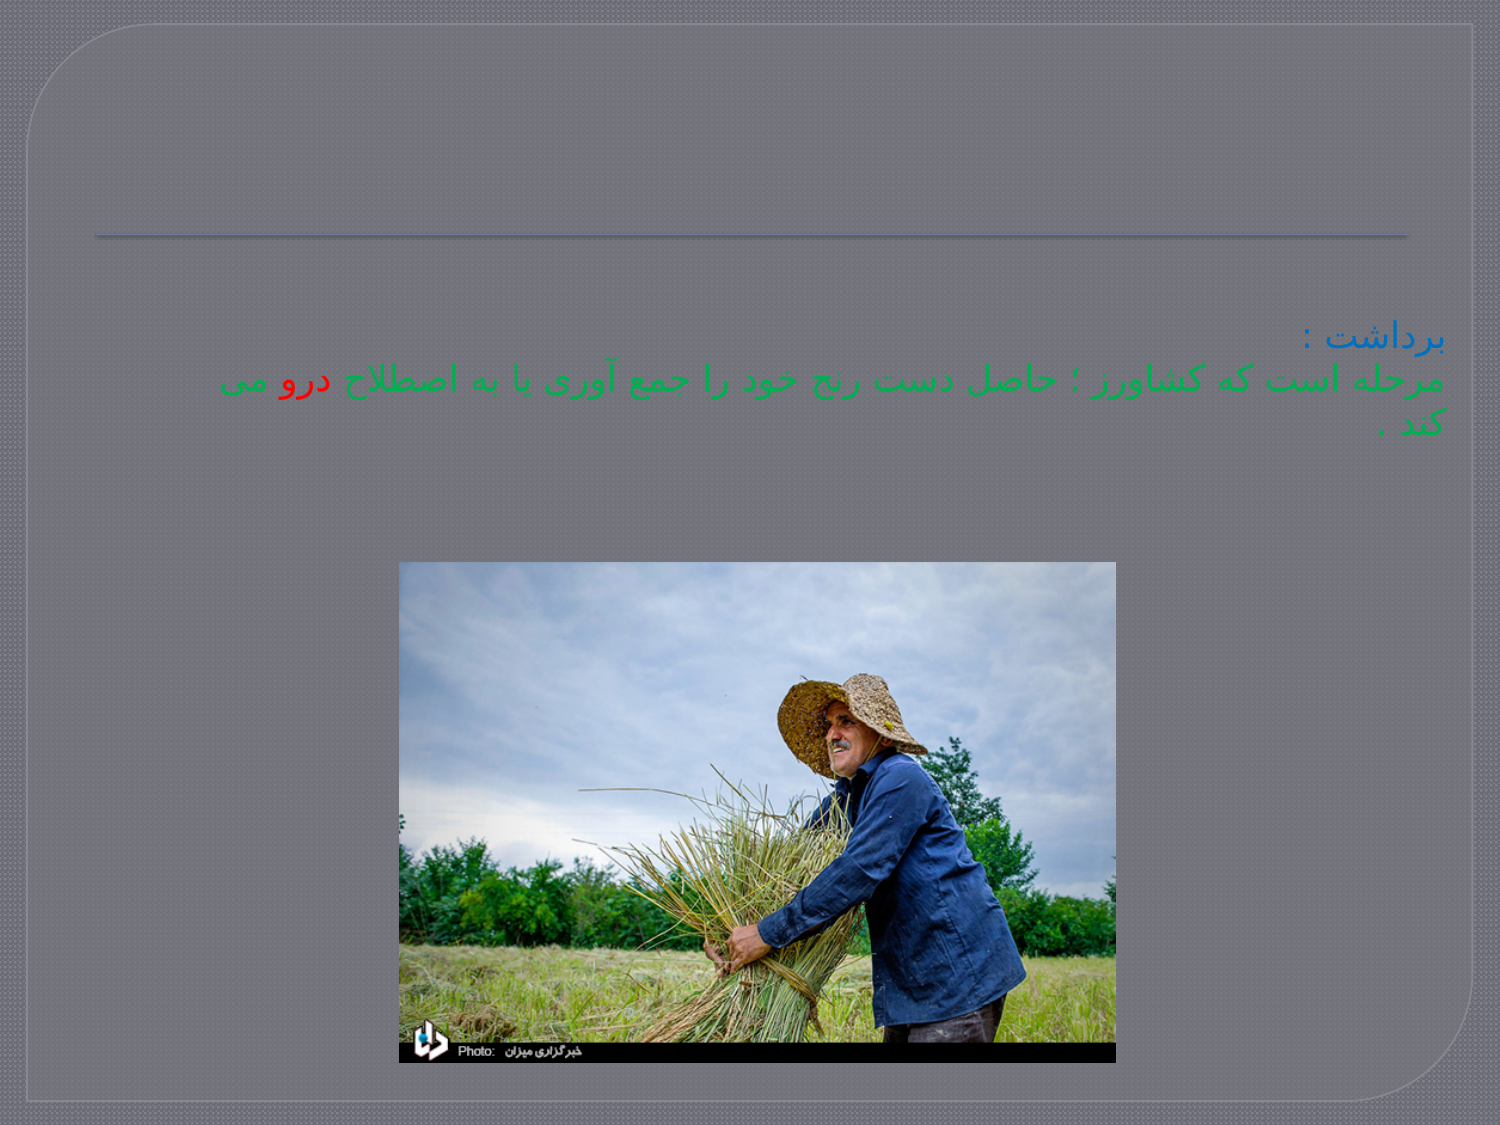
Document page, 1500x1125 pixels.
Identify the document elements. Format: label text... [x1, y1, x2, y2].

picture [399, 562, 1117, 1063]
title برداشت : مرحله است که کشاورز ؛ حاصل دست رنج خود را جمع آوری یا به اصطلاح درو می کند . [187, 125, 1466, 450]
